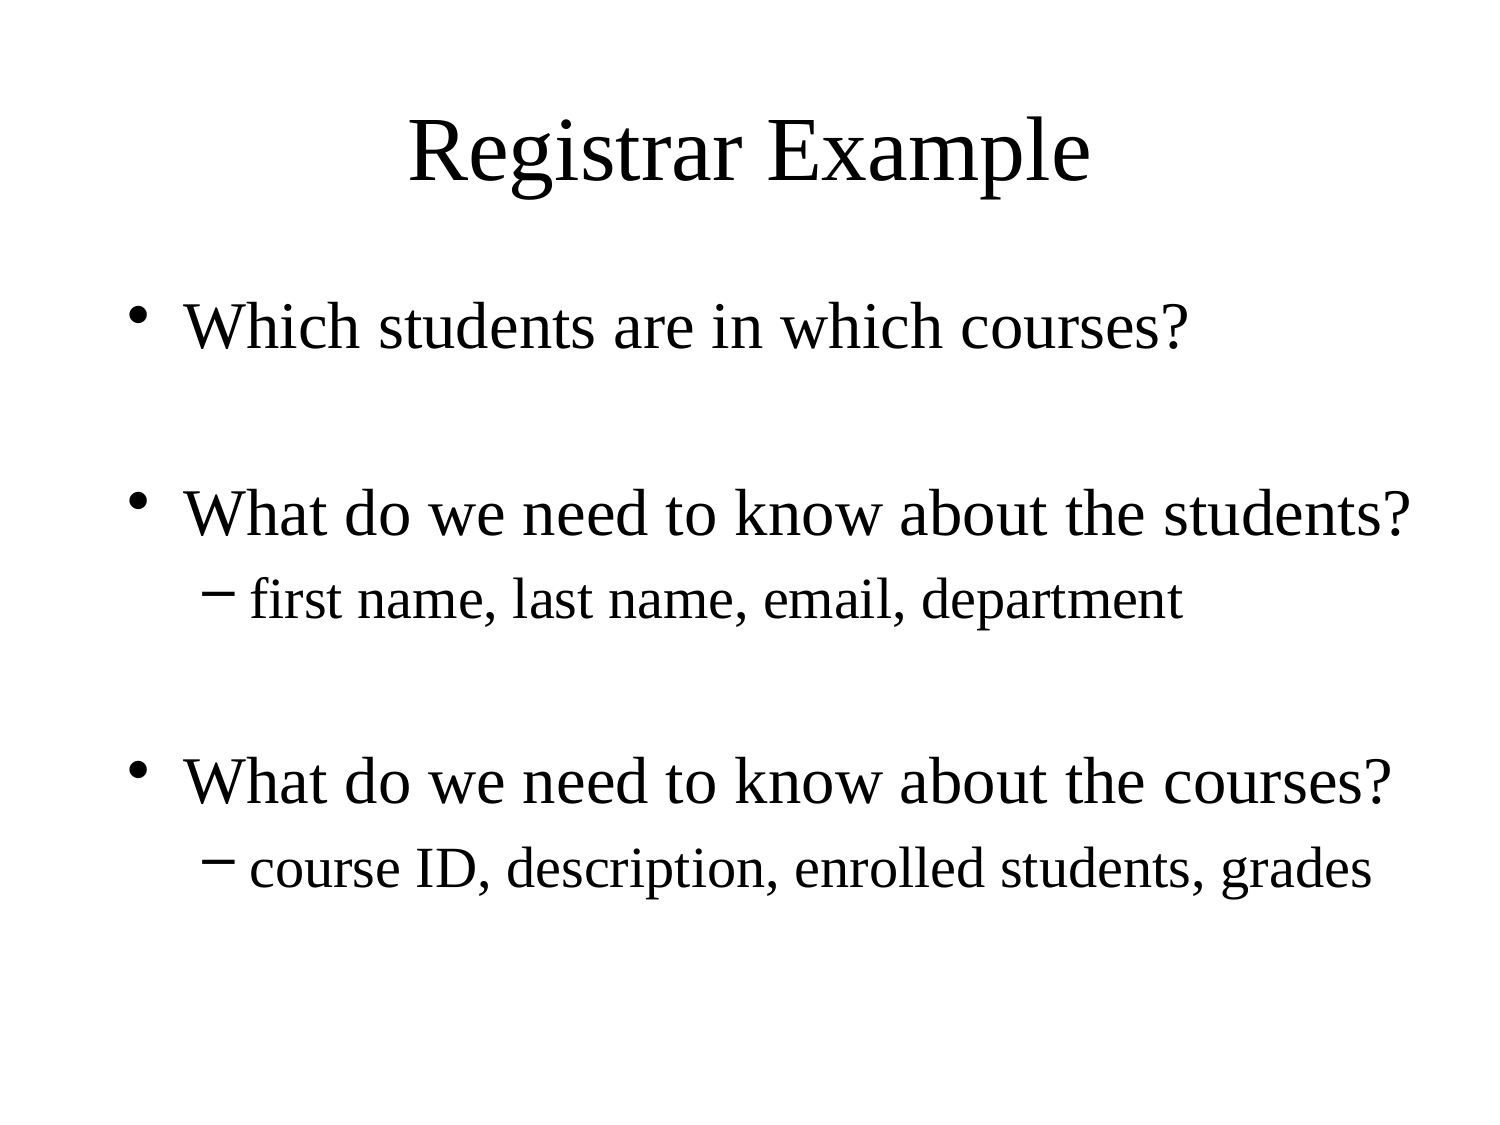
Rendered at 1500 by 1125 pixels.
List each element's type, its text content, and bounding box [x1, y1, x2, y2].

title Registrar Example [111, 49, 1388, 238]
list Which students are in which courses? What do we need to know about the students? first name, last name, email, department What do we need to know about the courses? course ID, description, enrolled students, grades [111, 274, 1463, 951]
